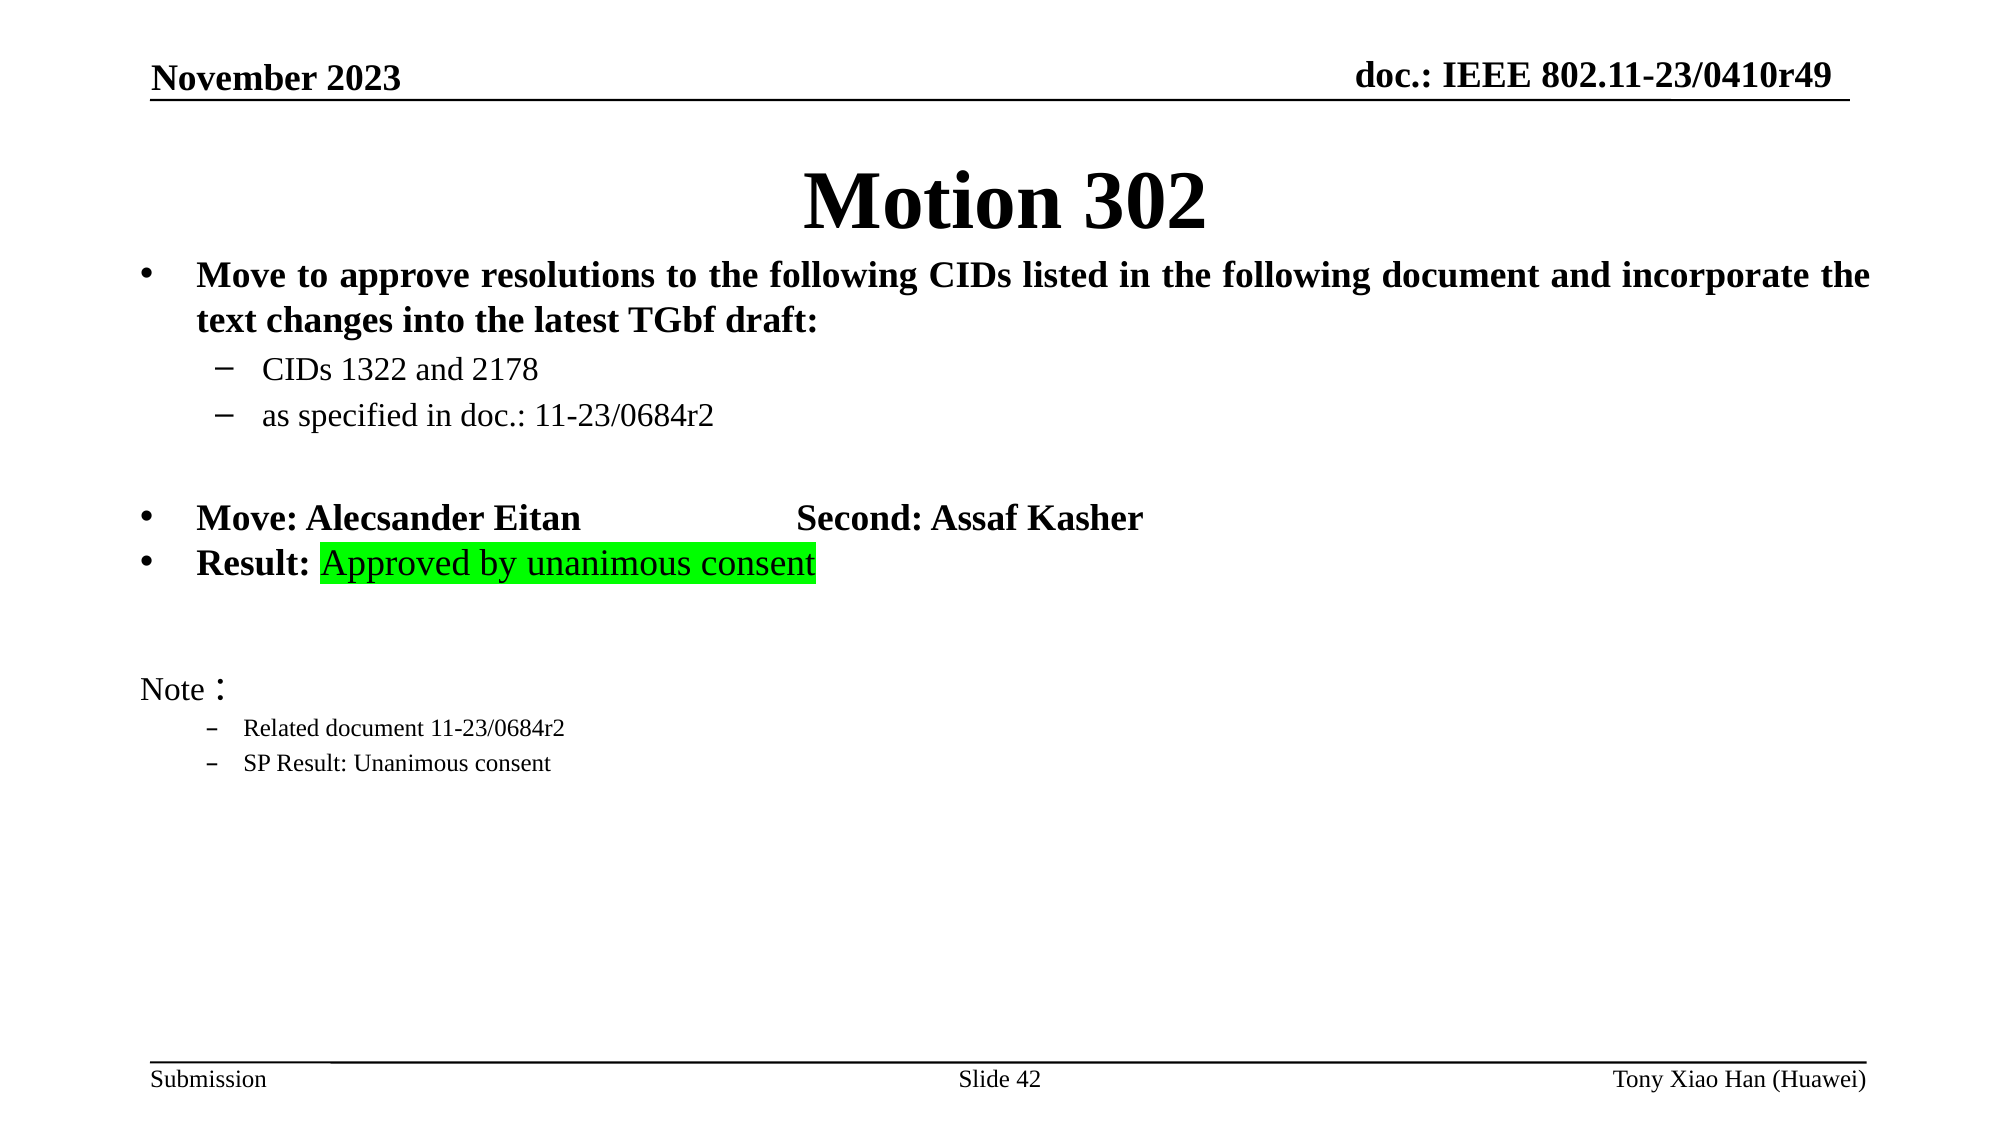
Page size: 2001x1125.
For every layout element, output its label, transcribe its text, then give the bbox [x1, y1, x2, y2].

text_box Move to approve resolutions to the following CIDs listed in the following document and incorporate the text changes into the latest TGbf draft: CIDs 1322 and 2178 as specified in doc.: 11-23/0684r2 Move: Alecsander Eitan Second: Assaf Kasher Result: Approved by unanimous consent Note： Related document 11-23/0684r2 SP Result: Unanimous consent [125, 212, 1888, 900]
text_box Motion 302 [368, 137, 1644, 212]
